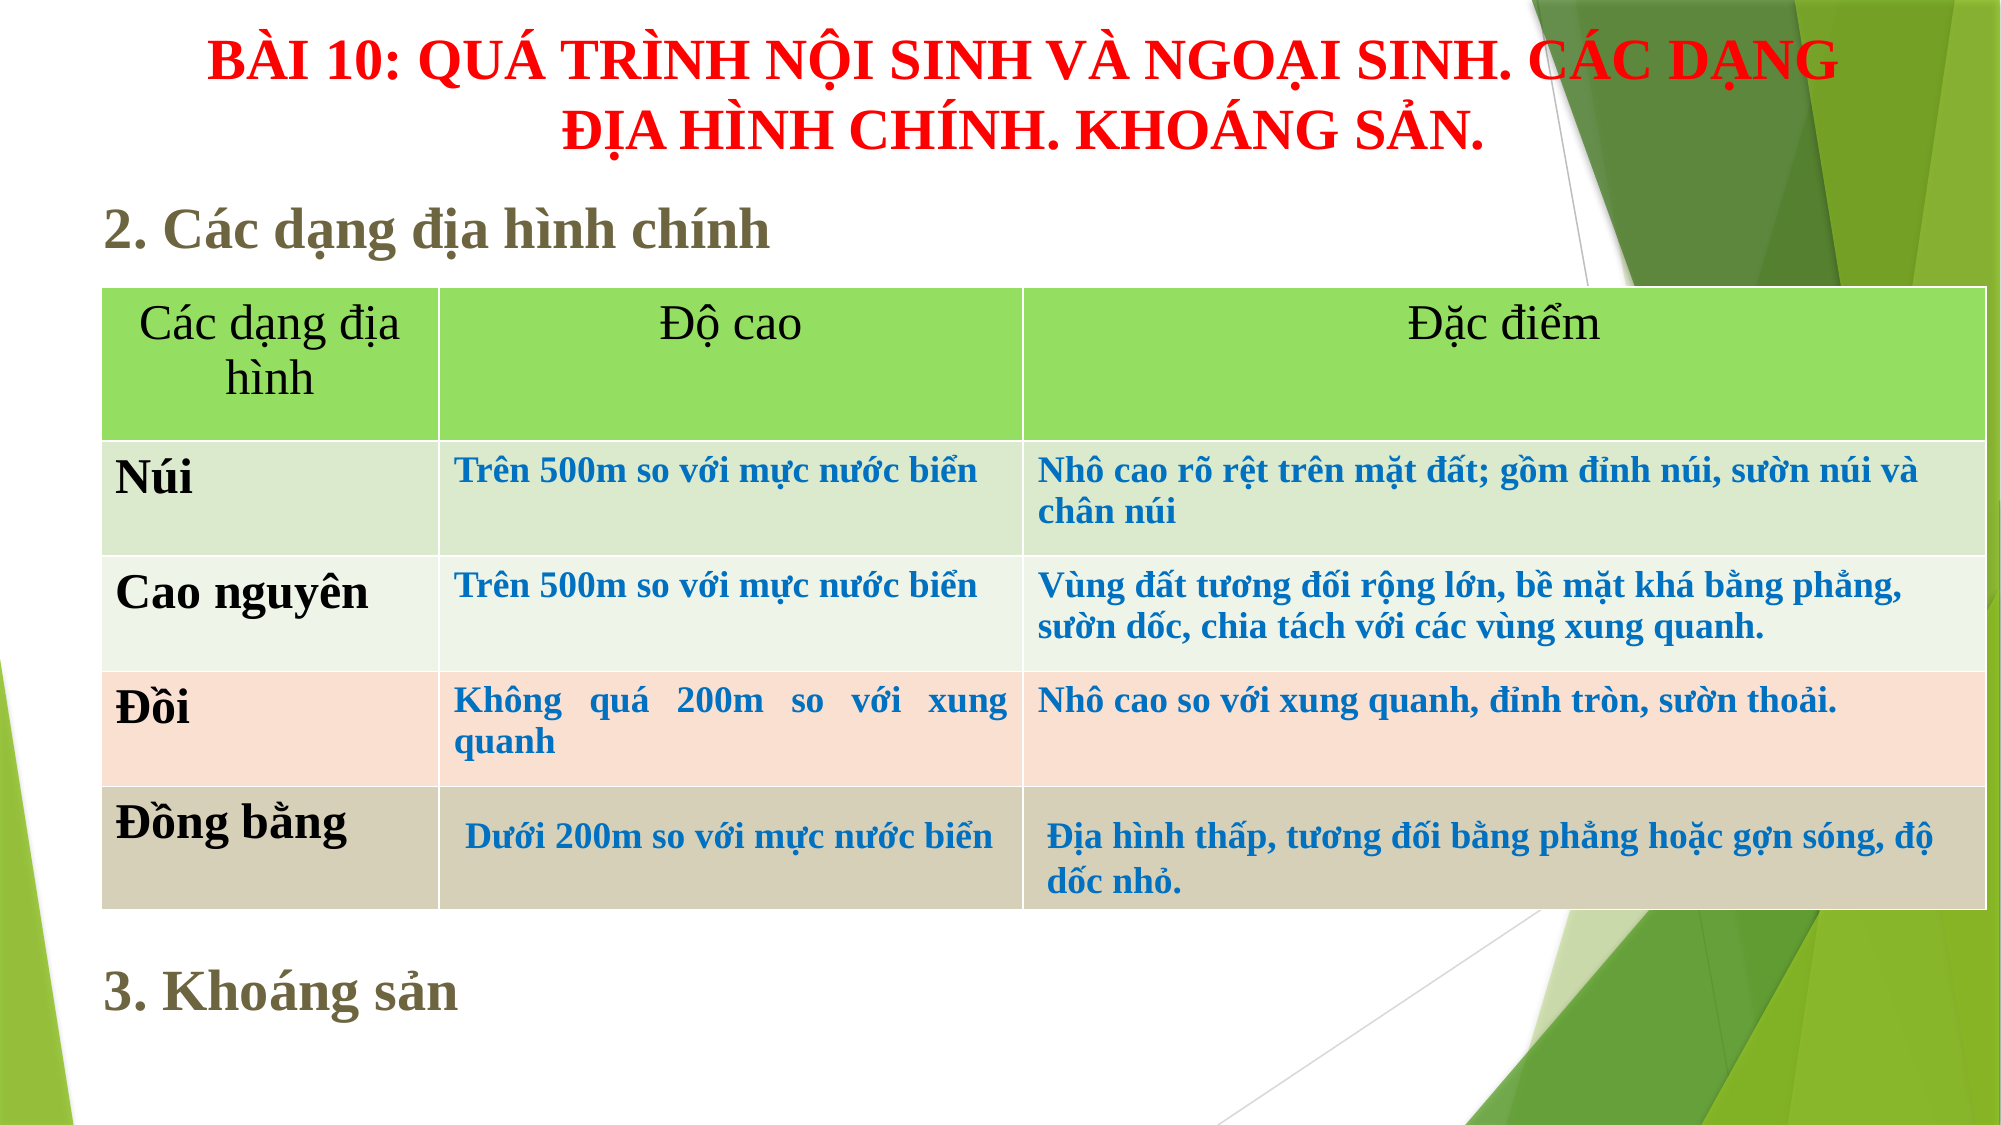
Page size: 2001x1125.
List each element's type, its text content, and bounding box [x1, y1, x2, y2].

table_header Các dạng địa hình [102, 288, 438, 440]
table_cell Nhô cao rõ rệt trên mặt đất; gồm đỉnh núi, sườn núi và chân núi [1024, 442, 1985, 555]
text_box 3. Khoáng sản [89, 909, 620, 1030]
table_cell Nhô cao so với xung quanh, đỉnh tròn, sườn thoải. [1024, 672, 1985, 786]
table_cell Trên 500m so với mực nước biển [440, 442, 1022, 555]
text_box BÀI 10: QUÁ TRÌNH NỘI SINH VÀ NGOẠI SINH. CÁC DẠNG ĐỊA HÌNH CHÍNH. KHOÁNG SẢN. [161, 34, 1886, 149]
text_box Dưới 200m so với mực nước biển [450, 803, 1009, 864]
table_cell Vùng đất tương đối rộng lớn, bề mặt khá bằng phẳng, sườn dốc, chia tách với các vùng xung quanh. [1024, 557, 1985, 671]
table_cell Đồng bằng [102, 787, 438, 909]
table_cell Không quá 200m so với xung quanh [440, 672, 1022, 786]
text_box 2. Các dạng địa hình chính [89, 147, 1566, 267]
table_cell Đồi [102, 672, 438, 786]
table_header Đặc điểm [1024, 288, 1985, 440]
table_cell [440, 787, 1022, 909]
table_cell [1024, 787, 1985, 909]
table_cell Núi [102, 442, 438, 555]
table_cell Trên 500m so với mực nước biển [440, 557, 1022, 671]
table_cell Cao nguyên [102, 557, 438, 671]
table_header Độ cao [440, 288, 1022, 440]
text_box Địa hình thấp, tương đối bằng phẳng hoặc gợn sóng, độ dốc nhỏ. [1031, 803, 1965, 909]
